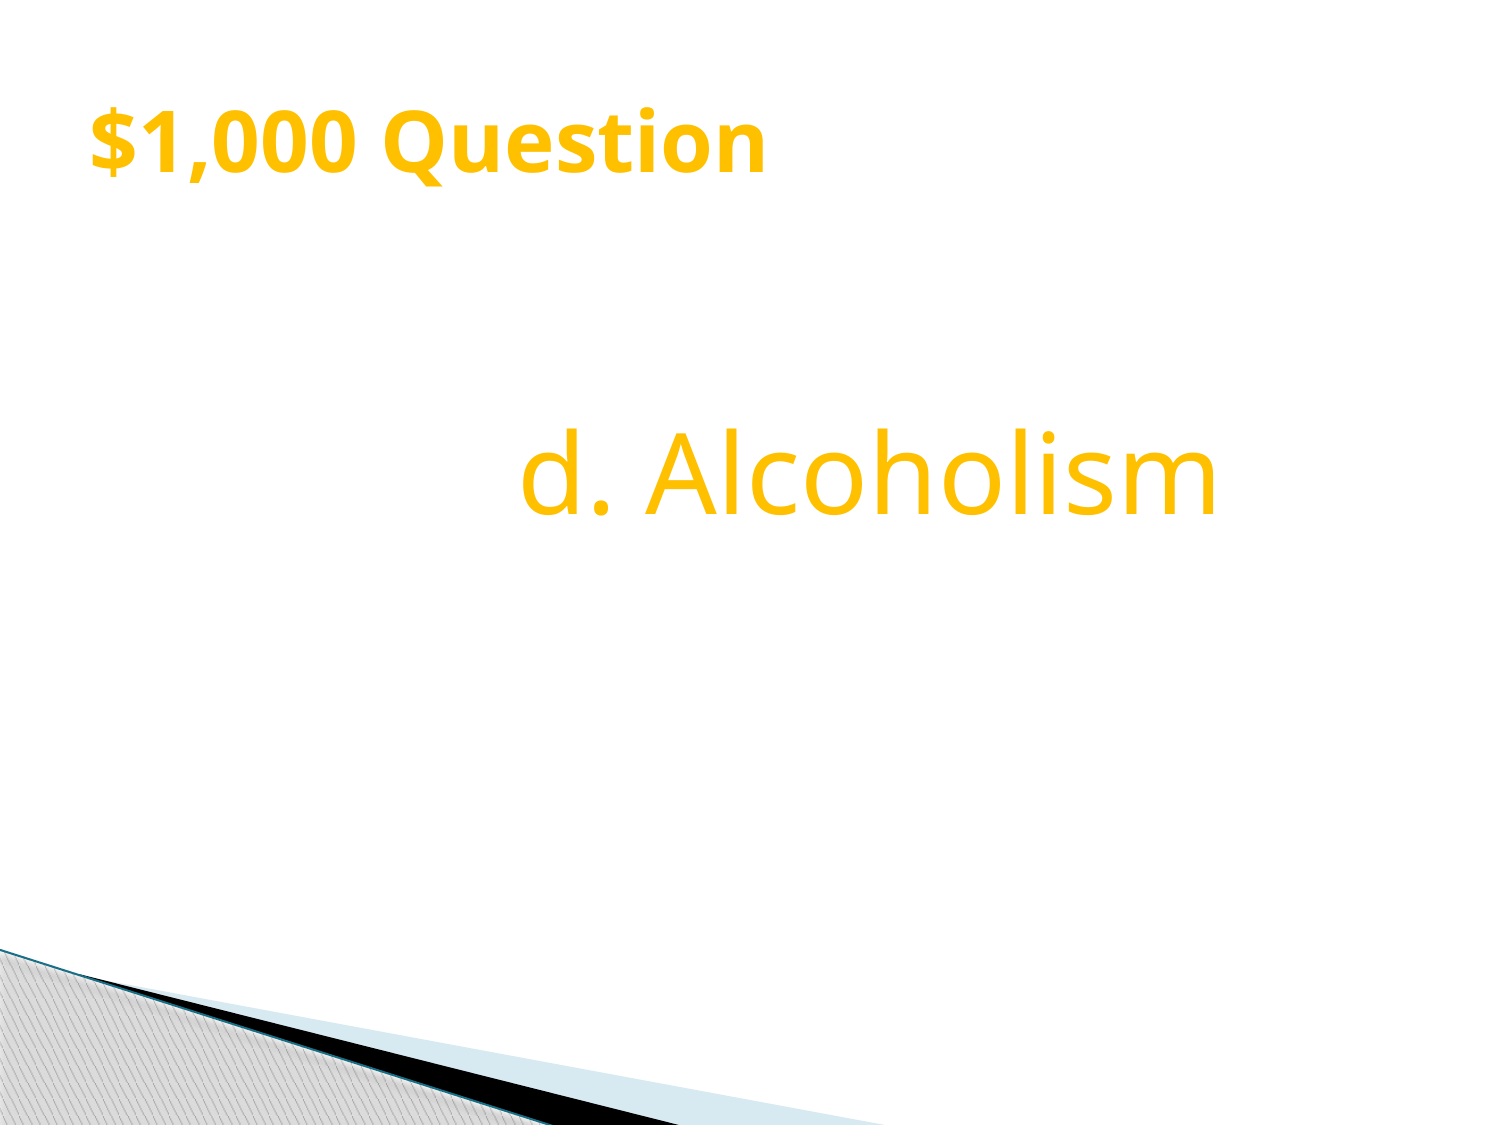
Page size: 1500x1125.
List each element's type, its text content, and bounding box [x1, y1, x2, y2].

list d. Alcoholism [75, 243, 1425, 986]
title $1,000 Question [75, 45, 1425, 233]
